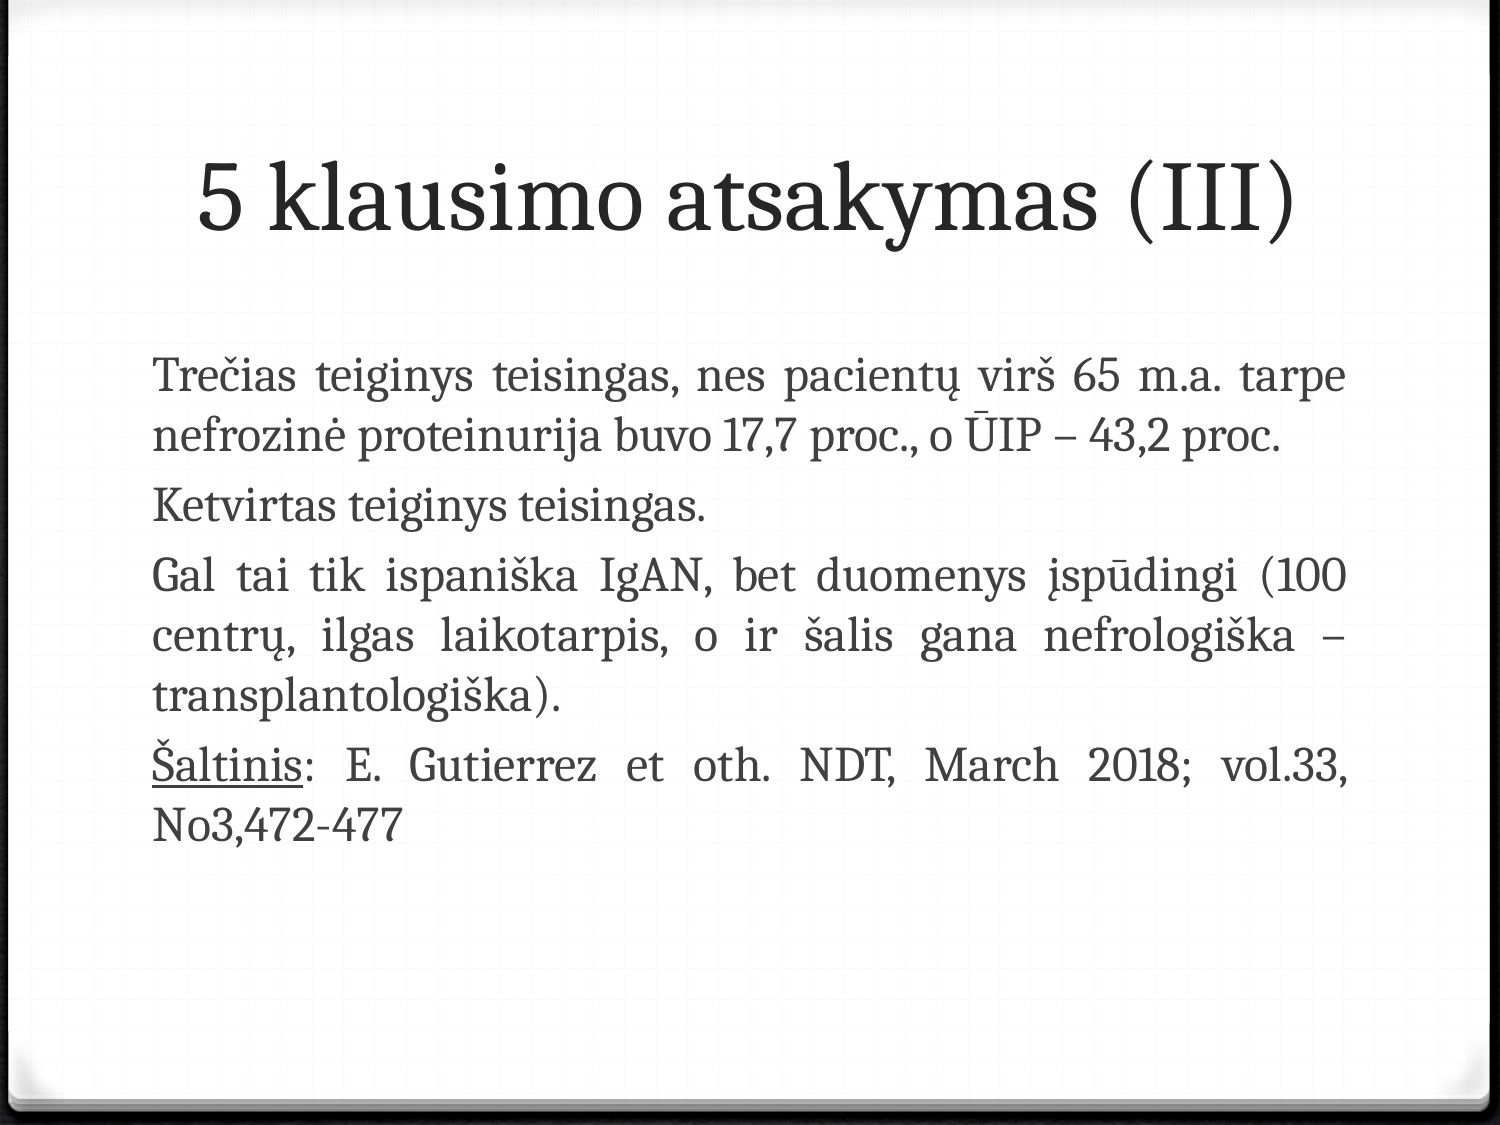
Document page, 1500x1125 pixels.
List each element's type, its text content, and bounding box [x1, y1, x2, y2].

list Trečias teiginys teisingas, nes pacientų virš 65 m.a. tarpe nefrozinė proteinurija buvo 17,7 proc., o ŪIP – 43,2 proc. Ketvirtas teiginys teisingas. Gal tai tik ispaniška IgAN, bet duomenys įspūdingi (100 centrų, ilgas laikotarpis, o ir šalis gana nefrologiška – transplantologiška). Šaltinis: E. Gutierrez et oth. NDT, March 2018; vol.33, No3,472-477 [137, 334, 1363, 983]
title 5 klausimo atsakymas (III) [90, 71, 1410, 309]
picture [0, 0, 1500, 1125]
